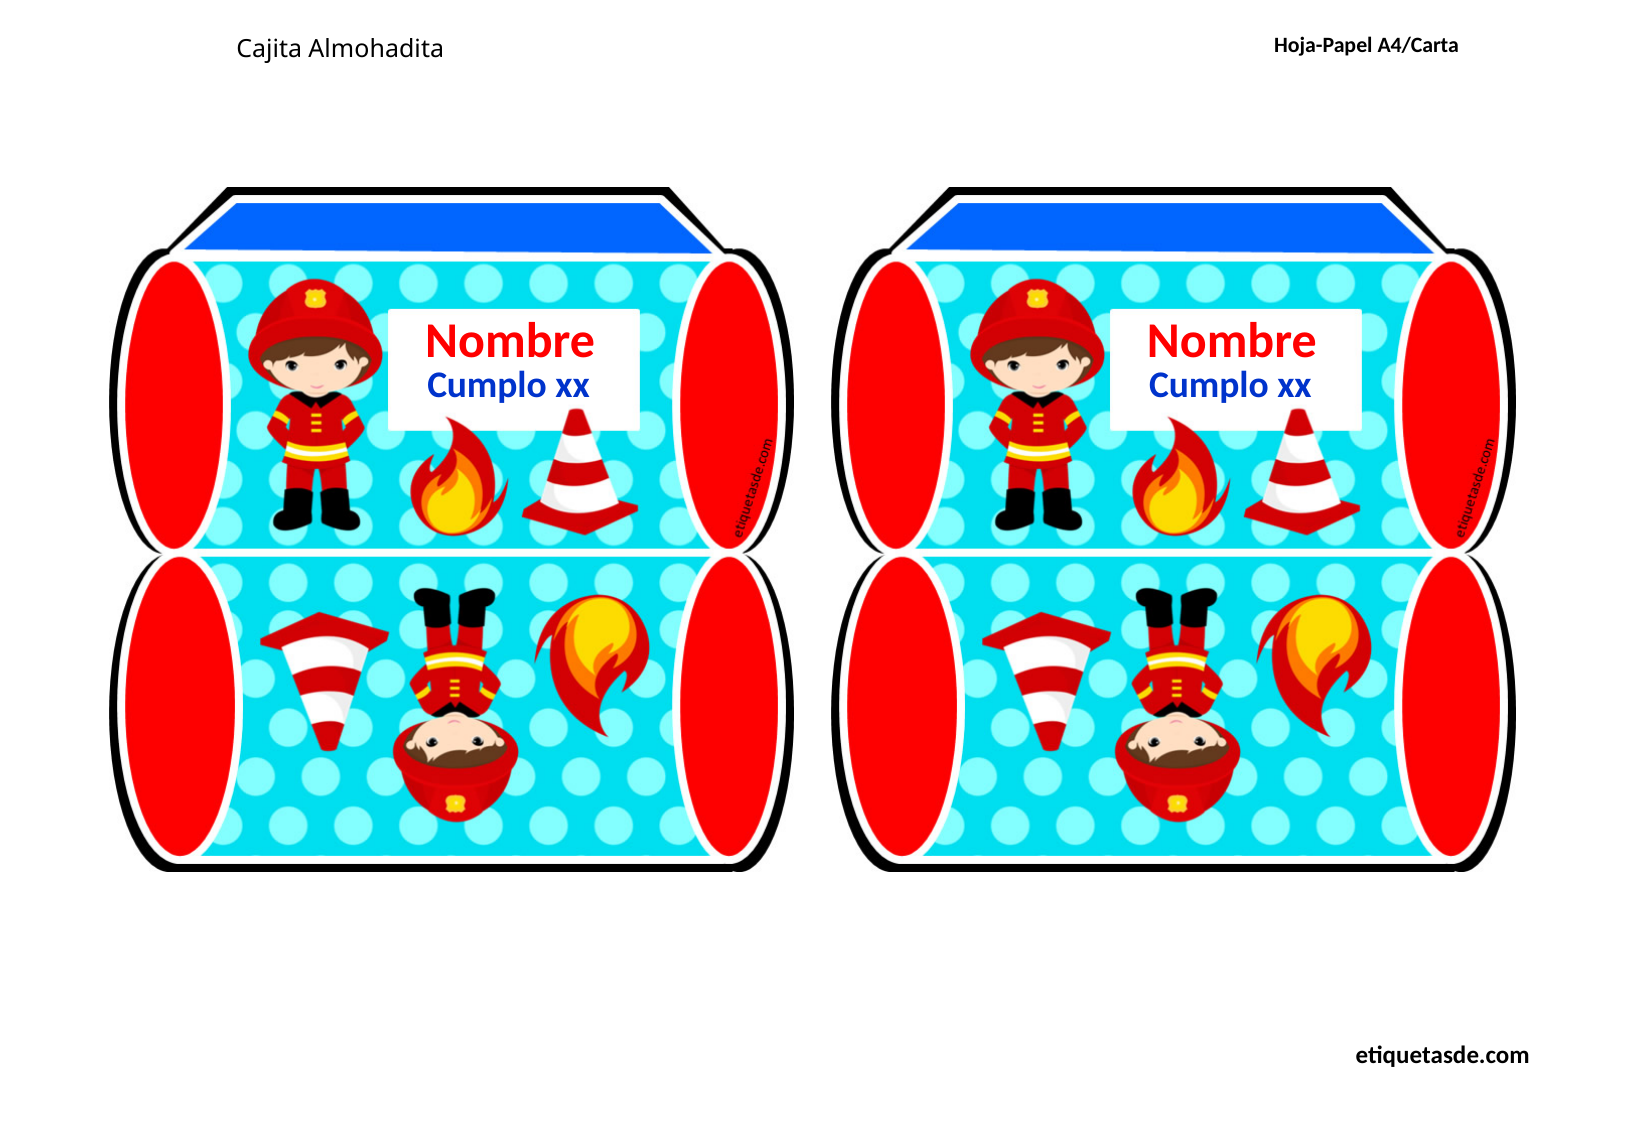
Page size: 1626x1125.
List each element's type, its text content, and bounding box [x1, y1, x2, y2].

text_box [830, 187, 1516, 873]
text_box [109, 187, 795, 873]
text_box Hoja-Papel A4/Carta [1259, 23, 1475, 65]
text_box Cajita Almohadita [167, 24, 520, 70]
text_box etiquetasde.com [1340, 1031, 1545, 1076]
